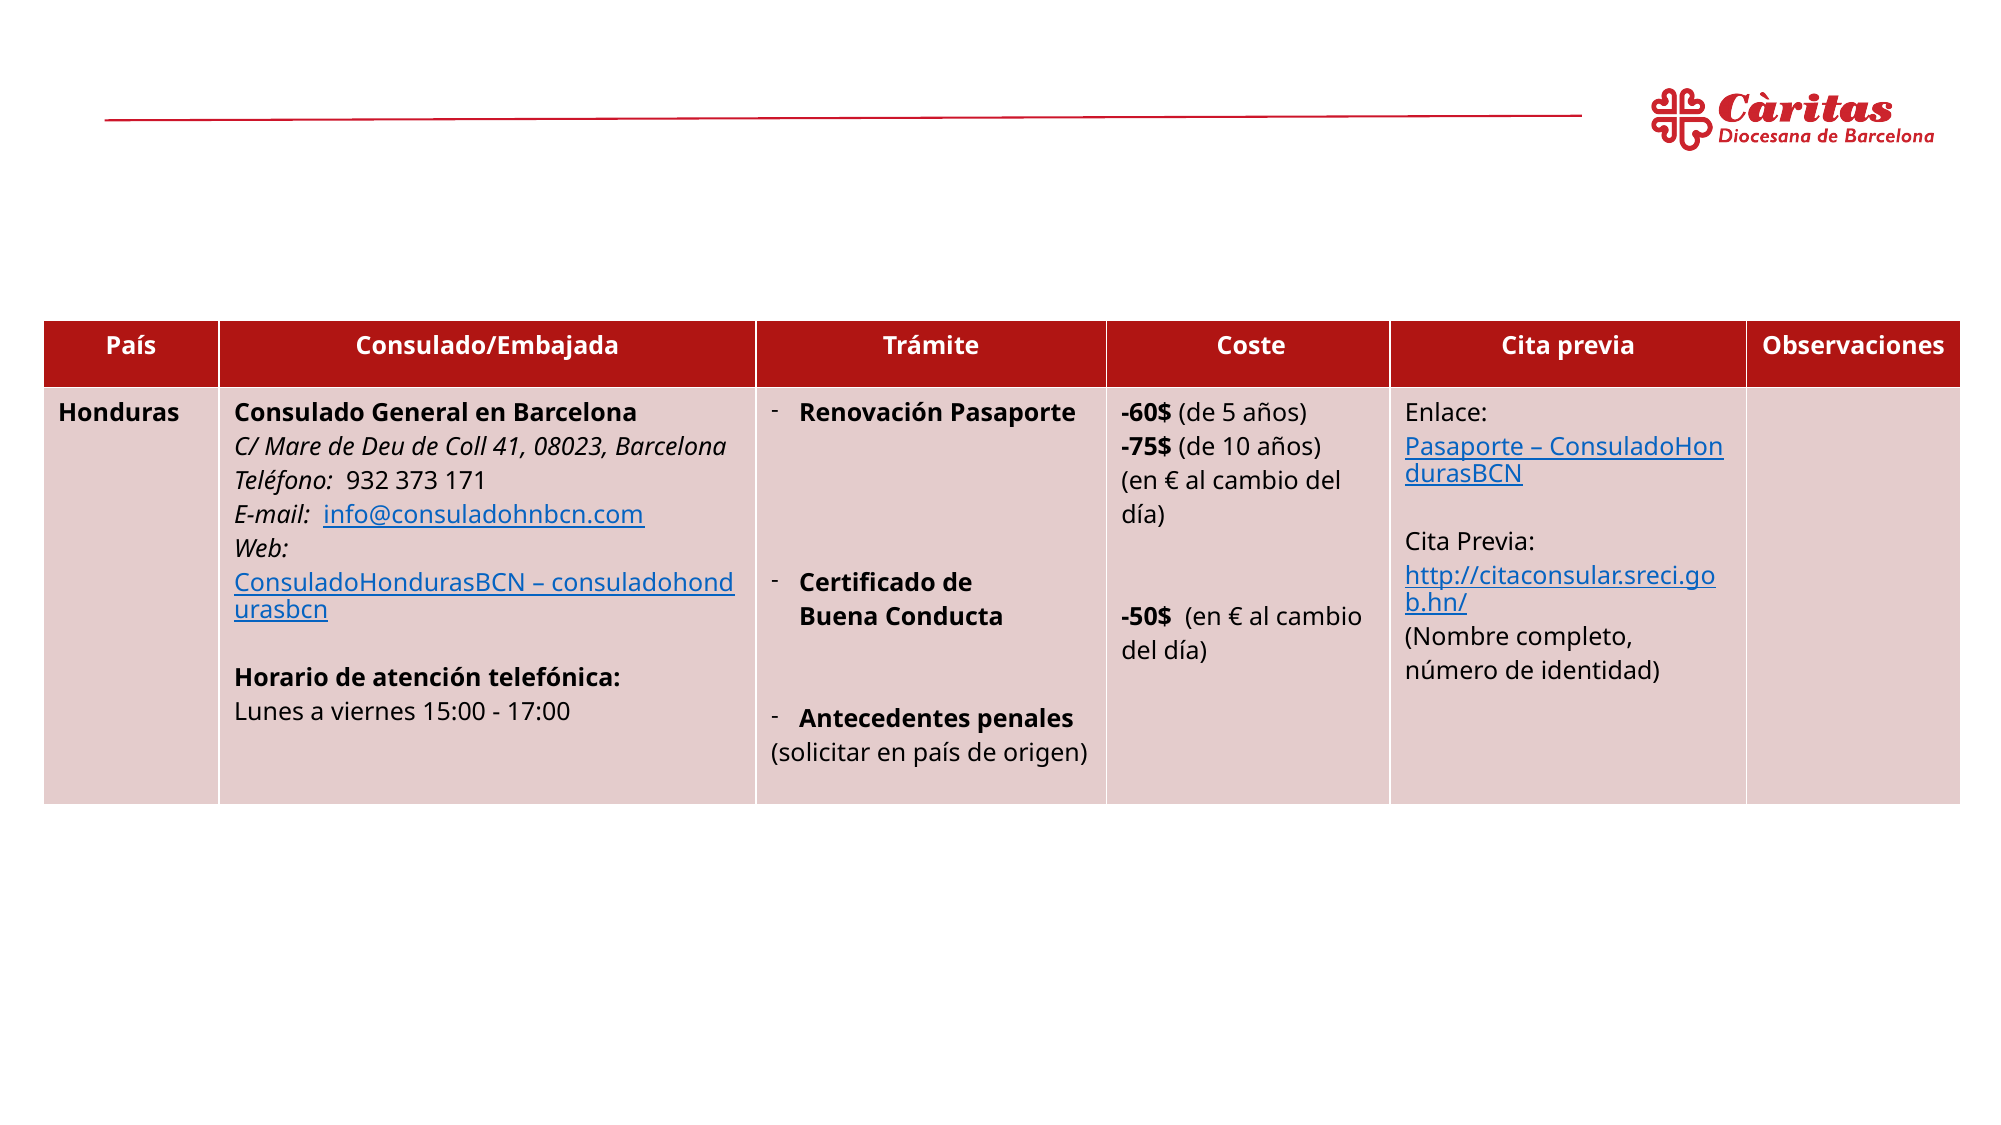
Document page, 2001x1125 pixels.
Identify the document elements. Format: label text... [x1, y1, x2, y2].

table_cell Enlace: Pasaporte – ConsuladoHondurasBCN Cita Previa: http://citaconsular.sreci.gob.hn/ (Nombre completo, número de identidad) [1391, 388, 1746, 804]
table_header Coste [1107, 321, 1389, 387]
table_header Trámite [757, 321, 1106, 387]
picture [1631, 0, 1955, 240]
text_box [104, 115, 1582, 121]
table_cell -60$ (de 5 años) -75$ (de 10 años) (en € al cambio del día) -50$ (en € al cambio del día) [1107, 388, 1389, 804]
table_cell Consulado General en Barcelona C/ Mare de Deu de Coll 41, 08023, Barcelona Teléfono: 932 373 171 E-mail: info@consuladohnbcn.com Web: ConsuladoHondurasBCN – consuladohondurasbcn Horario de atención telefónica: Lunes a viernes 15:00 - 17:00 [220, 388, 755, 804]
table_cell Honduras [44, 388, 218, 804]
table_cell Renovación Pasaporte Certificado de Buena Conducta Antecedentes penales (solicitar en país de origen) [757, 388, 1106, 804]
table_header Cita previa [1391, 321, 1746, 387]
table_header Observaciones [1747, 321, 1960, 387]
table_header País [44, 321, 218, 387]
table_header Consulado/Embajada [220, 321, 755, 387]
table_cell [1747, 388, 1960, 804]
